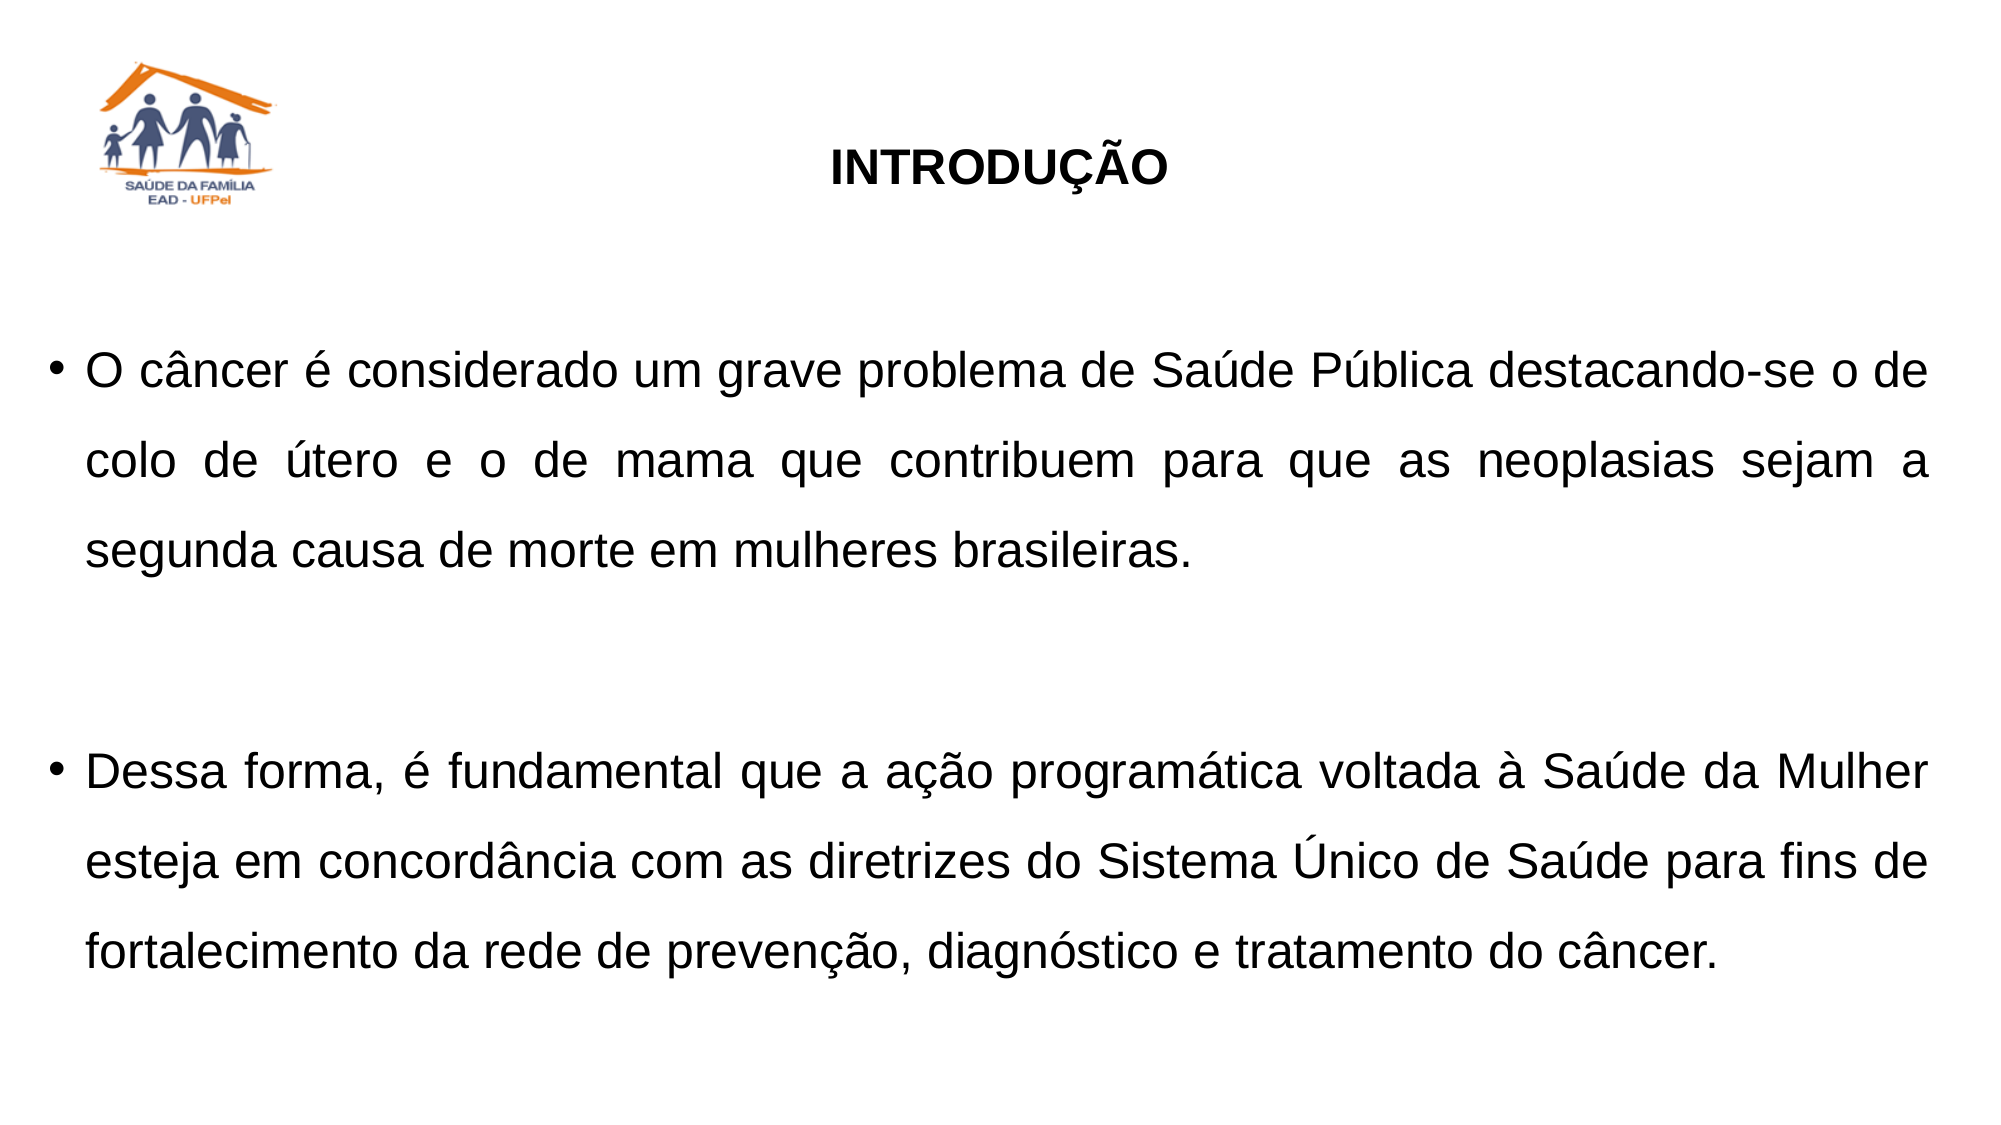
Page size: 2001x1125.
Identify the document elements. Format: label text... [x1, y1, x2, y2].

picture [91, 57, 281, 212]
title INTRODUÇÃO [137, 59, 1863, 278]
list O câncer é considerado um grave problema de Saúde Pública destacando-se o de colo de útero e o de mama que contribuem para que as neoplasias sejam a segunda causa de morte em mulheres brasileiras. Dessa forma, é fundamental que a ação programática voltada à Saúde da Mulher esteja em concordância com as diretrizes do Sistema Único de Saúde para fins de fortalecimento da rede de prevenção, diagnóstico e tratamento do câncer. [33, 299, 1946, 1014]
